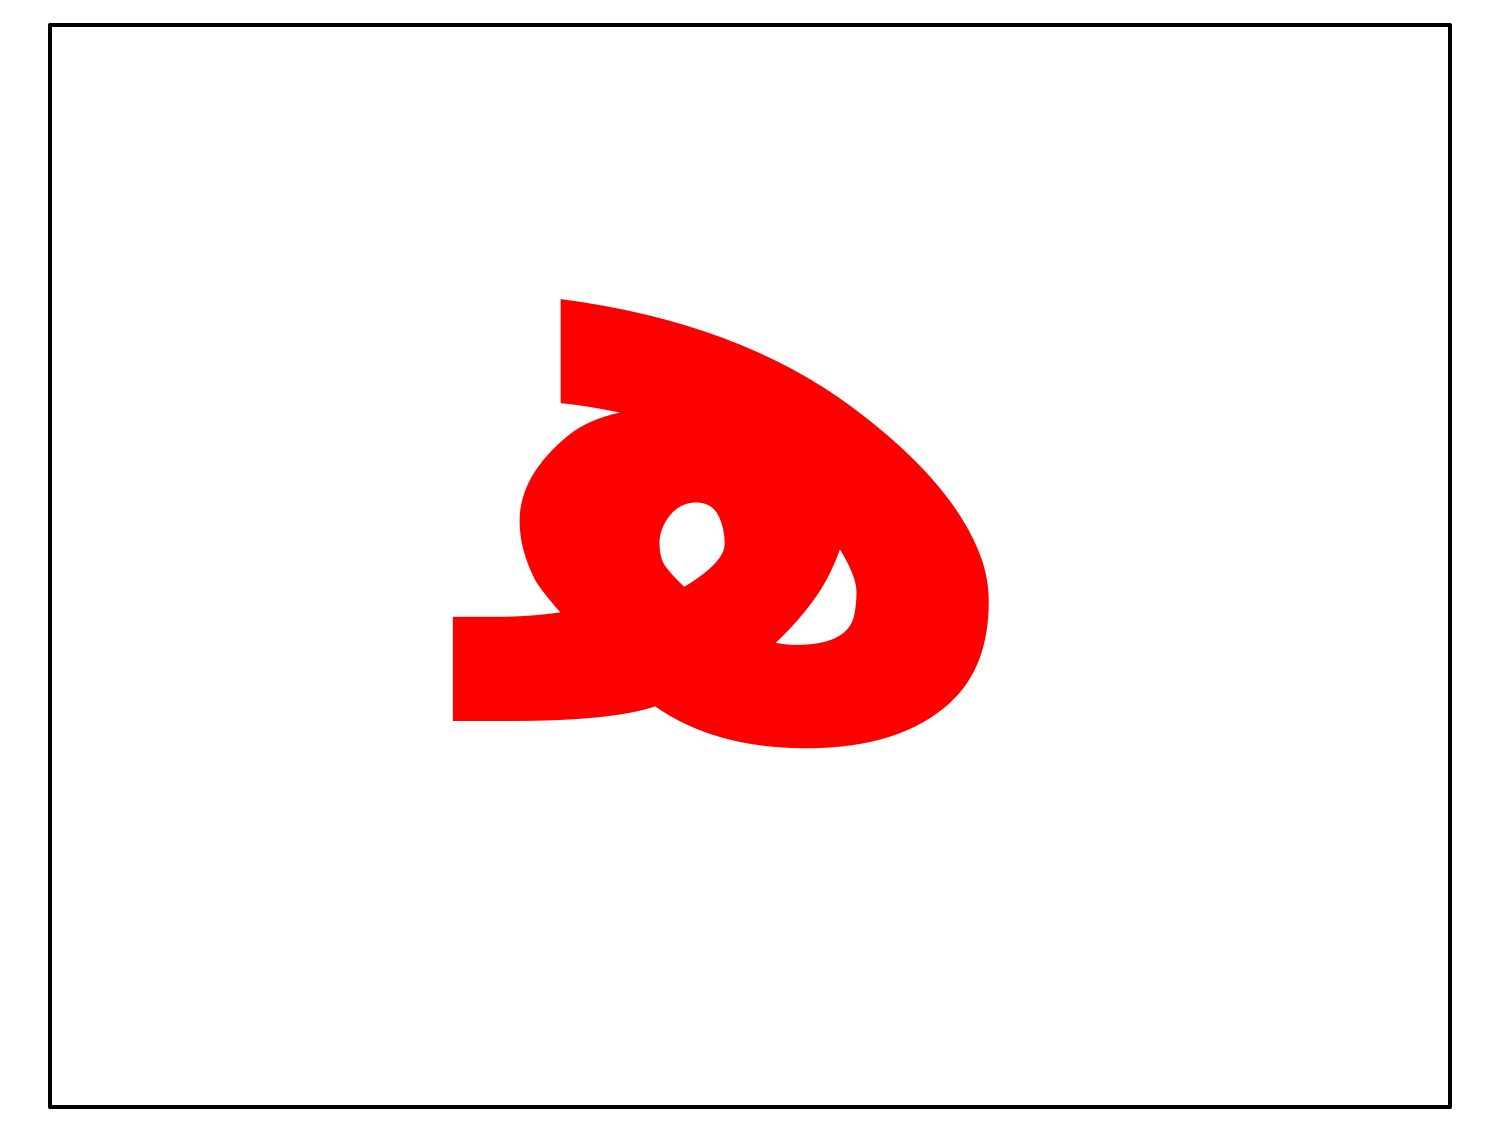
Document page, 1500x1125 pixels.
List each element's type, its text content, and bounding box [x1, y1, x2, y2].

table_header هـ [431, 0, 1069, 1125]
text_box [1069, 23, 1452, 1109]
text_box [48, 23, 431, 1109]
